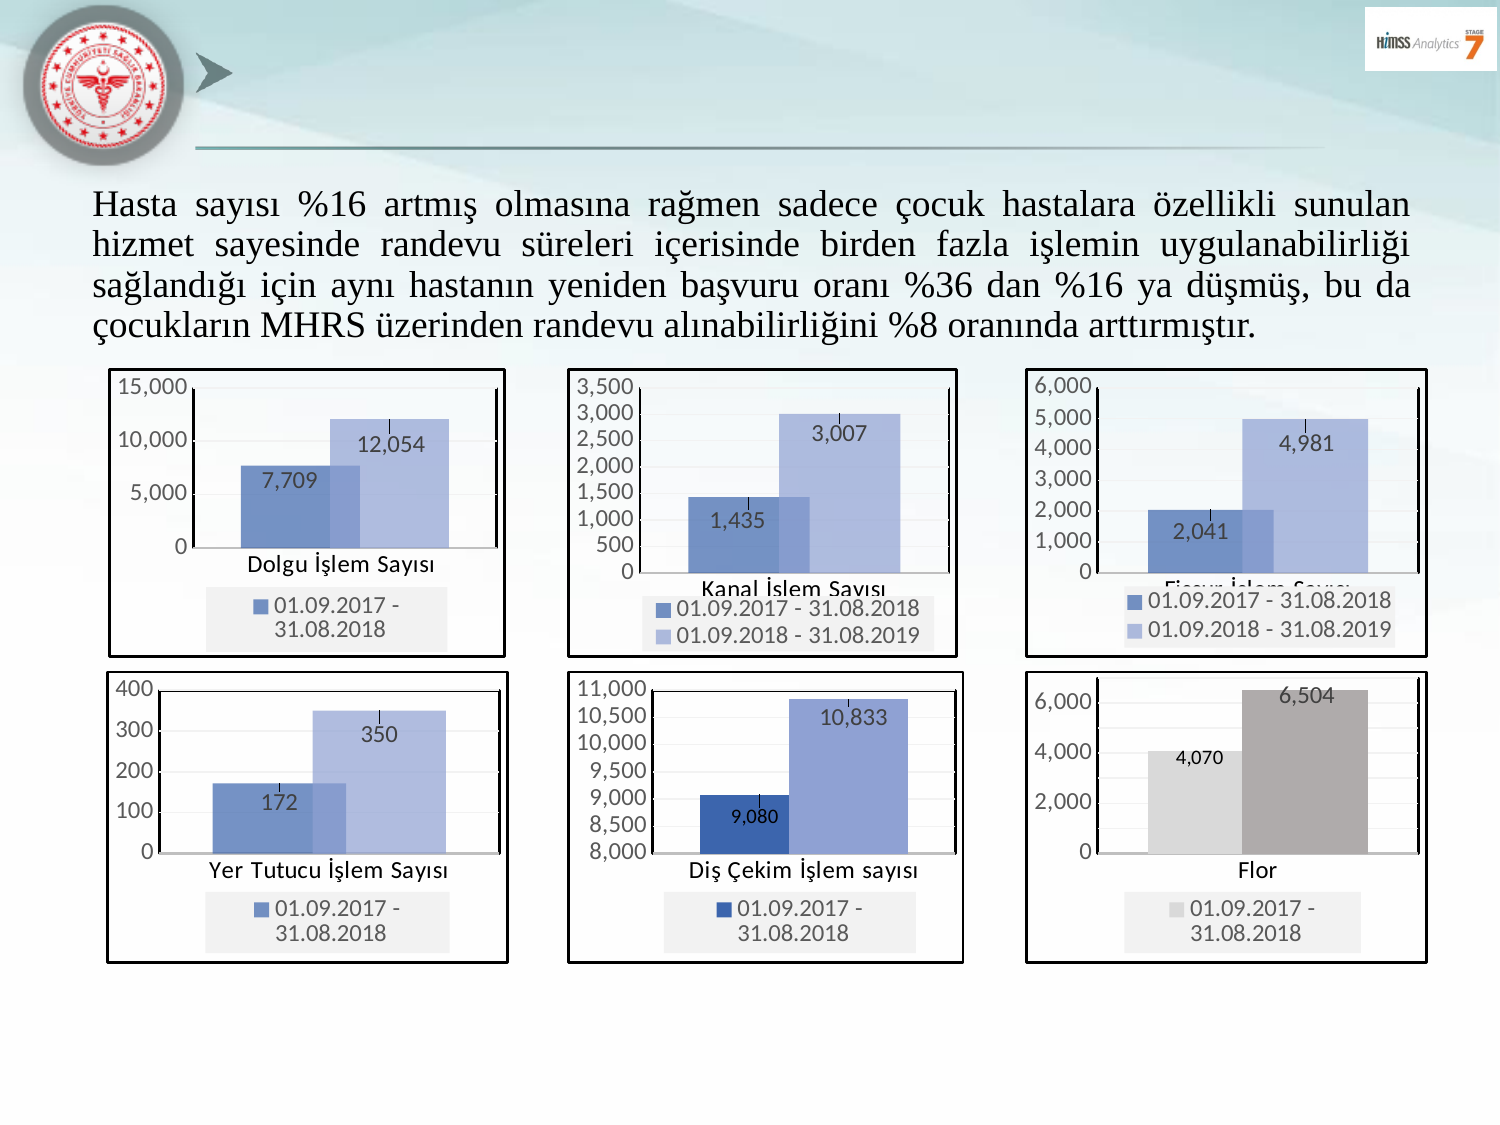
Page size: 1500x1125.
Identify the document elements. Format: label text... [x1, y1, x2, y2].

list Hasta sayısı %16 artmış olmasına rağmen sadece çocuk hastalara özellikli sunulan hizmet sayesinde randevu süreleri içerisinde birden fazla işlemin uygulanabilirliği sağlandığı için aynı hastanın yeniden başvuru oranı %36 dan %16 ya düşmüş, bu da çocukların MHRS üzerinden randevu alınabilirliğini %8 oranında arttırmıştır. [77, 176, 1428, 878]
chart [107, 368, 506, 659]
chart [1024, 670, 1428, 964]
chart [567, 670, 965, 964]
chart [567, 368, 958, 659]
chart [105, 670, 509, 964]
chart [1024, 368, 1428, 659]
picture [0, 0, 1500, 1125]
